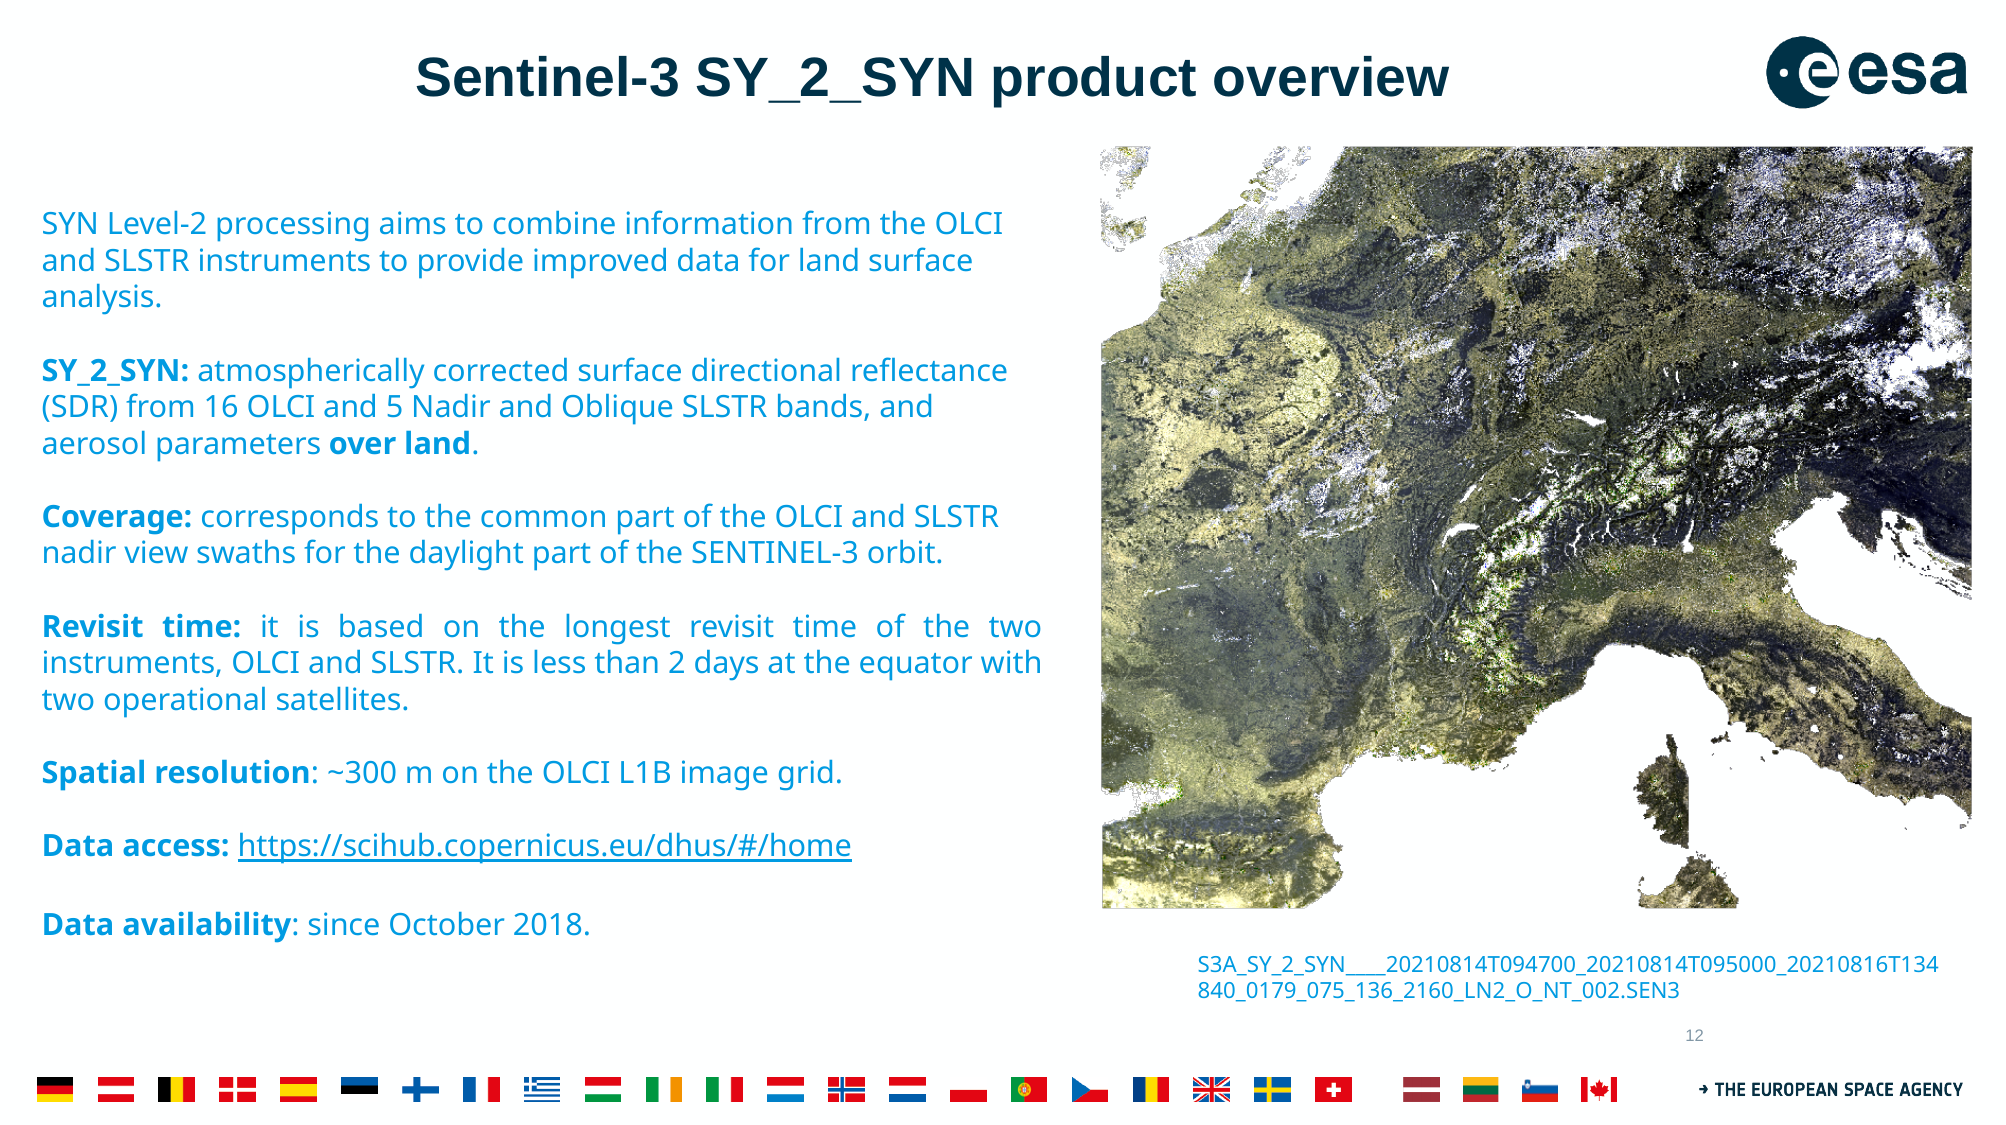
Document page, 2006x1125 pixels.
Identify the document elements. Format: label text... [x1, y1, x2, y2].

picture [1072, 1077, 1108, 1102]
picture [1011, 1077, 1047, 1102]
picture [1581, 1077, 1617, 1102]
picture [1694, 0, 2006, 135]
text_box S3A_SY_2_SYN____20210814T094700_20210814T095000_20210816T134840_0179_075_136_2160_LN2_O_NT_002.SEN3 [1182, 942, 1968, 1011]
picture [98, 1077, 134, 1102]
picture [1074, 145, 1979, 911]
picture [402, 1077, 439, 1102]
picture [341, 1077, 378, 1102]
picture [1254, 1077, 1291, 1102]
picture [1403, 1077, 1440, 1102]
picture [1193, 1077, 1230, 1102]
picture [1315, 1077, 1352, 1102]
picture [463, 1077, 500, 1102]
picture [1522, 1077, 1558, 1102]
picture [524, 1077, 560, 1102]
picture [1696, 1080, 1966, 1098]
text_box SYN Level-2 processing aims to combine information from the OLCI and SLSTR instruments to provide improved data for land surface analysis. SY_2_SYN: atmospherically corrected surface directional reflectance (SDR) from 16 OLCI and 5 Nadir and Oblique SLSTR bands, and aerosol parameters over land. Coverage: corresponds to the common part of the OLCI and SLSTR nadir view swaths for the daylight part of the SENTINEL-3 orbit. Revisit time: it is based on the longest revisit time of the two instruments, OLCI and SLSTR. It is less than 2 days at the equator with two operational satellites. Spatial resolution: ~300 m on the OLCI L1B image grid. Data access: https://scihub.copernicus.eu/dhus/#/home Data availability: since October 2018. [26, 196, 1057, 949]
picture [950, 1077, 987, 1102]
picture [1133, 1077, 1169, 1102]
picture [585, 1077, 621, 1102]
picture [767, 1077, 804, 1102]
title Sentinel-3 SY_2_SYN product overview [238, 33, 1628, 116]
picture [219, 1077, 256, 1102]
picture [37, 1077, 73, 1102]
text_box [1075, 135, 2006, 232]
picture [280, 1077, 317, 1102]
picture [646, 1077, 682, 1102]
picture [706, 1077, 743, 1102]
picture [828, 1077, 865, 1102]
picture [889, 1077, 926, 1102]
picture [158, 1077, 195, 1102]
